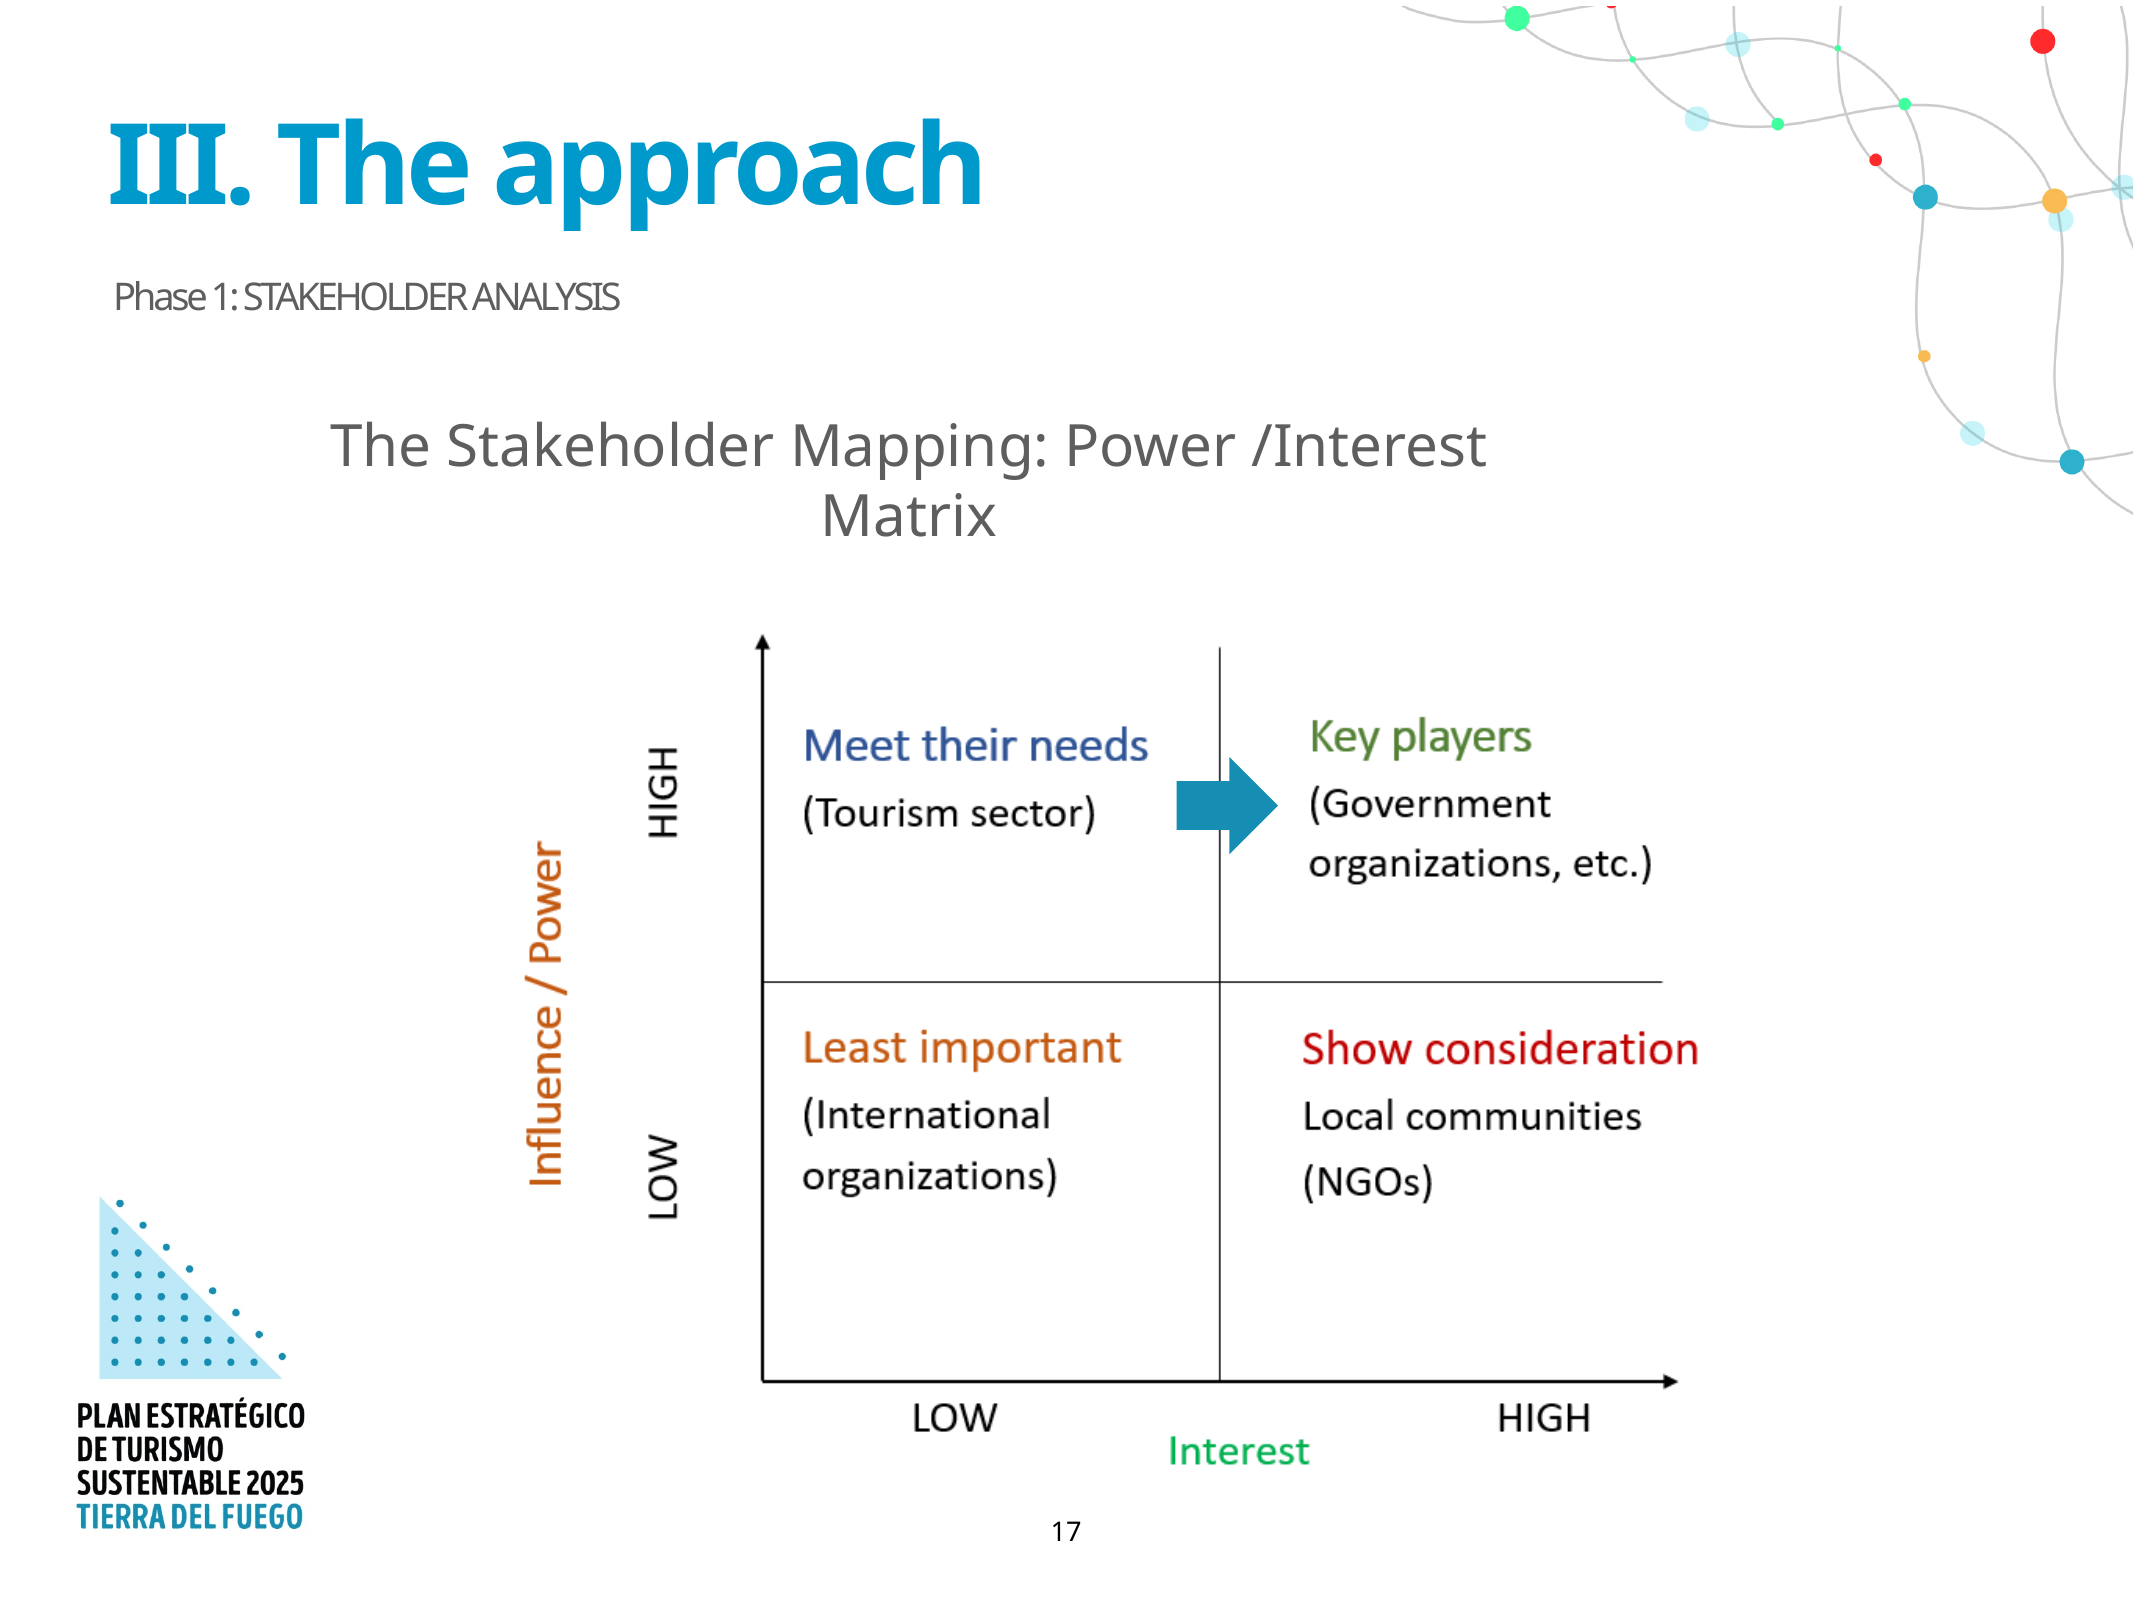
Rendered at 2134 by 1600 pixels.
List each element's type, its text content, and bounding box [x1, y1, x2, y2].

title Phase 1: STAKEHOLDER ANALYSIS [104, 226, 1087, 373]
slide_number 17 [1041, 1511, 1091, 1561]
picture [436, 6, 2134, 1497]
text_box The Stakeholder Mapping: Power /Interest Matrix [280, 400, 1087, 556]
text_box III. The approach [99, 131, 1087, 230]
picture [46, 1175, 337, 1553]
